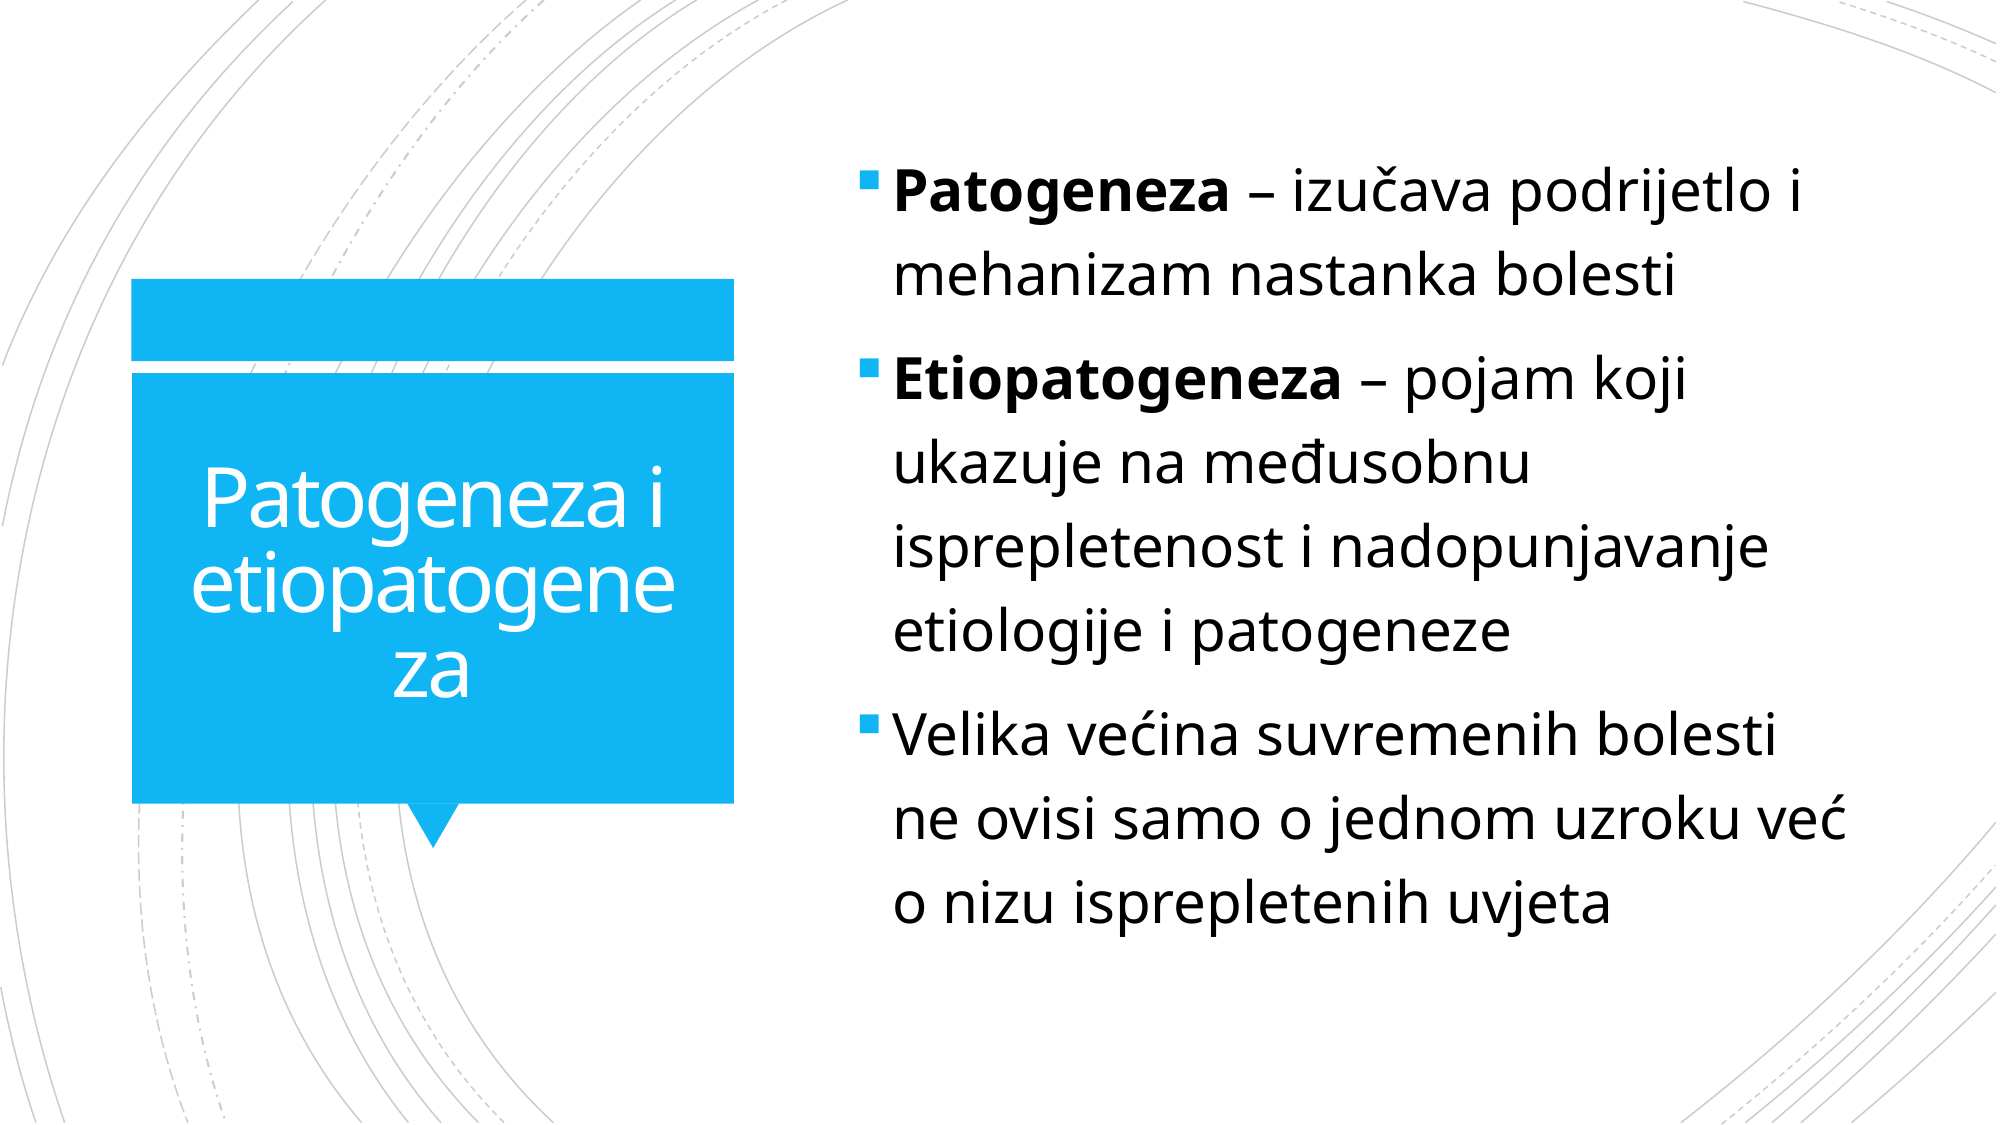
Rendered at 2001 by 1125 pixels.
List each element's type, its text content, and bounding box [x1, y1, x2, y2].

title Patogeneza i etiopatogeneza [145, 385, 720, 789]
list Patogeneza – izučava podrijetlo i mehanizam nastanka bolesti Etiopatogeneza – pojam koji ukazuje na međusobnu isprepletenost i nadopunjavanje etiologije i patogeneze Velika većina suvremenih bolesti ne ovisi samo o jednom uzroku već o nizu isprepletenih uvjeta [839, 131, 1871, 993]
